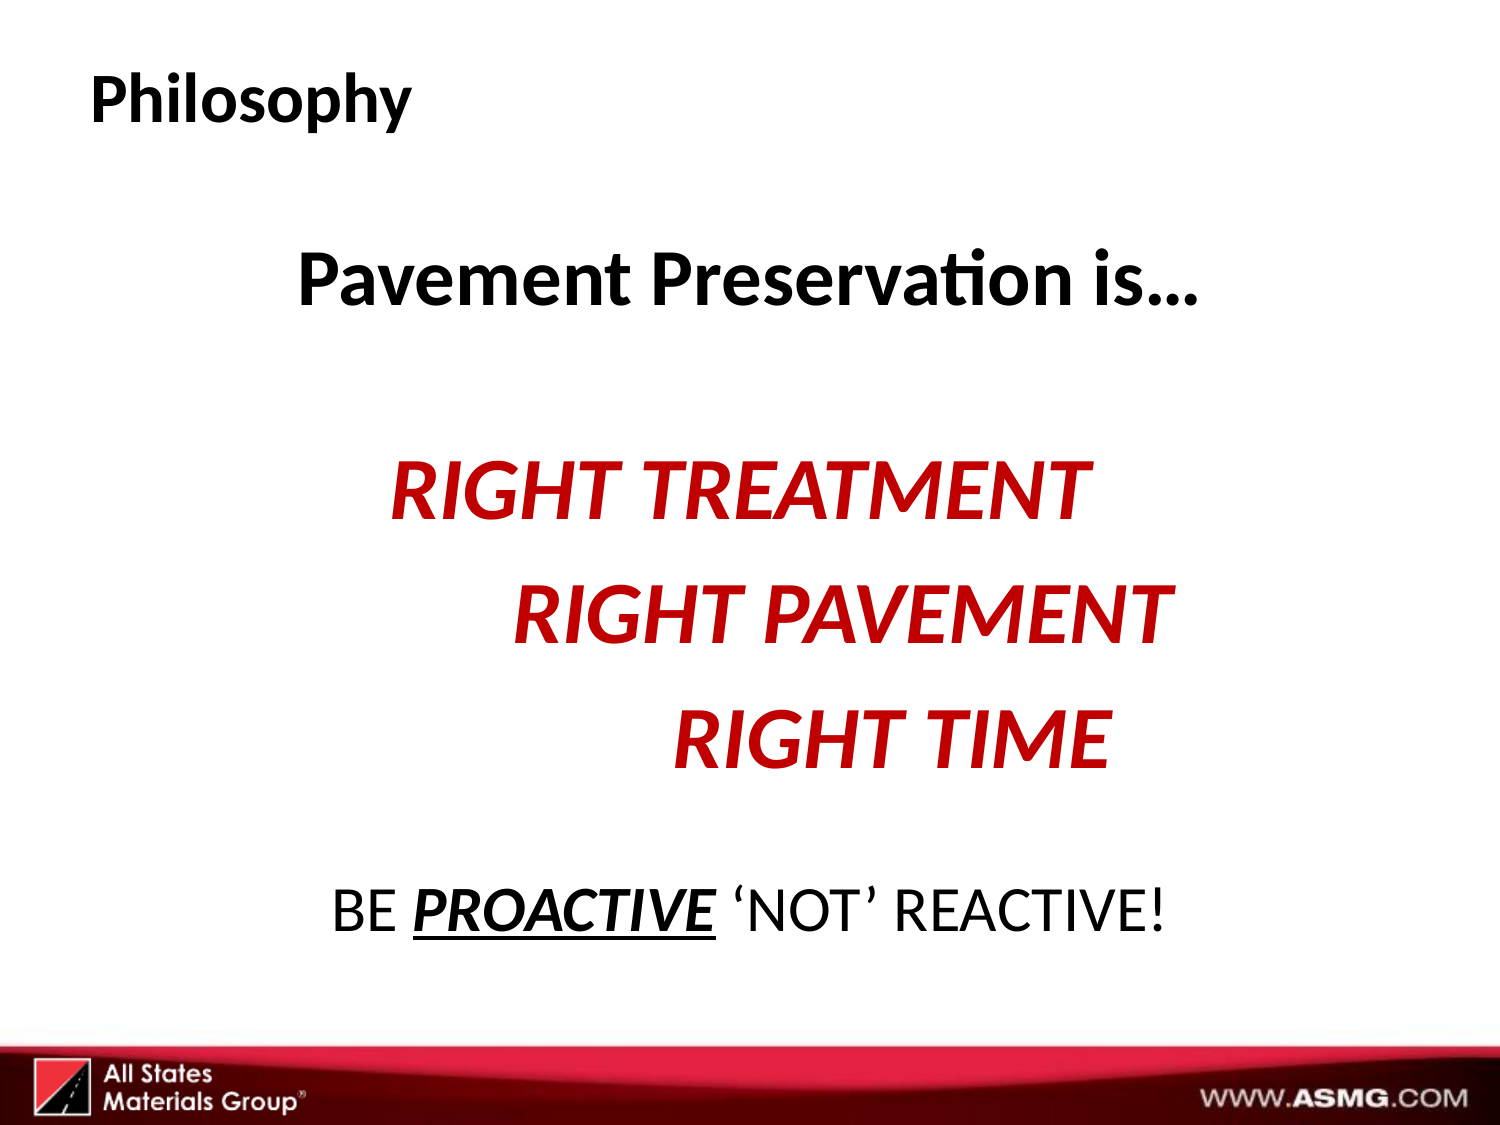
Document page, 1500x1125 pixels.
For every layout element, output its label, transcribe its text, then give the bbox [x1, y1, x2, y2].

title Philosophy [75, 0, 1338, 188]
picture [0, 0, 1500, 1125]
list Pavement Preservation is… RIGHT TREATMENT RIGHT PAVEMENT RIGHT TIME BE PROACTIVE ‘NOT’ REACTIVE! [75, 217, 1425, 957]
